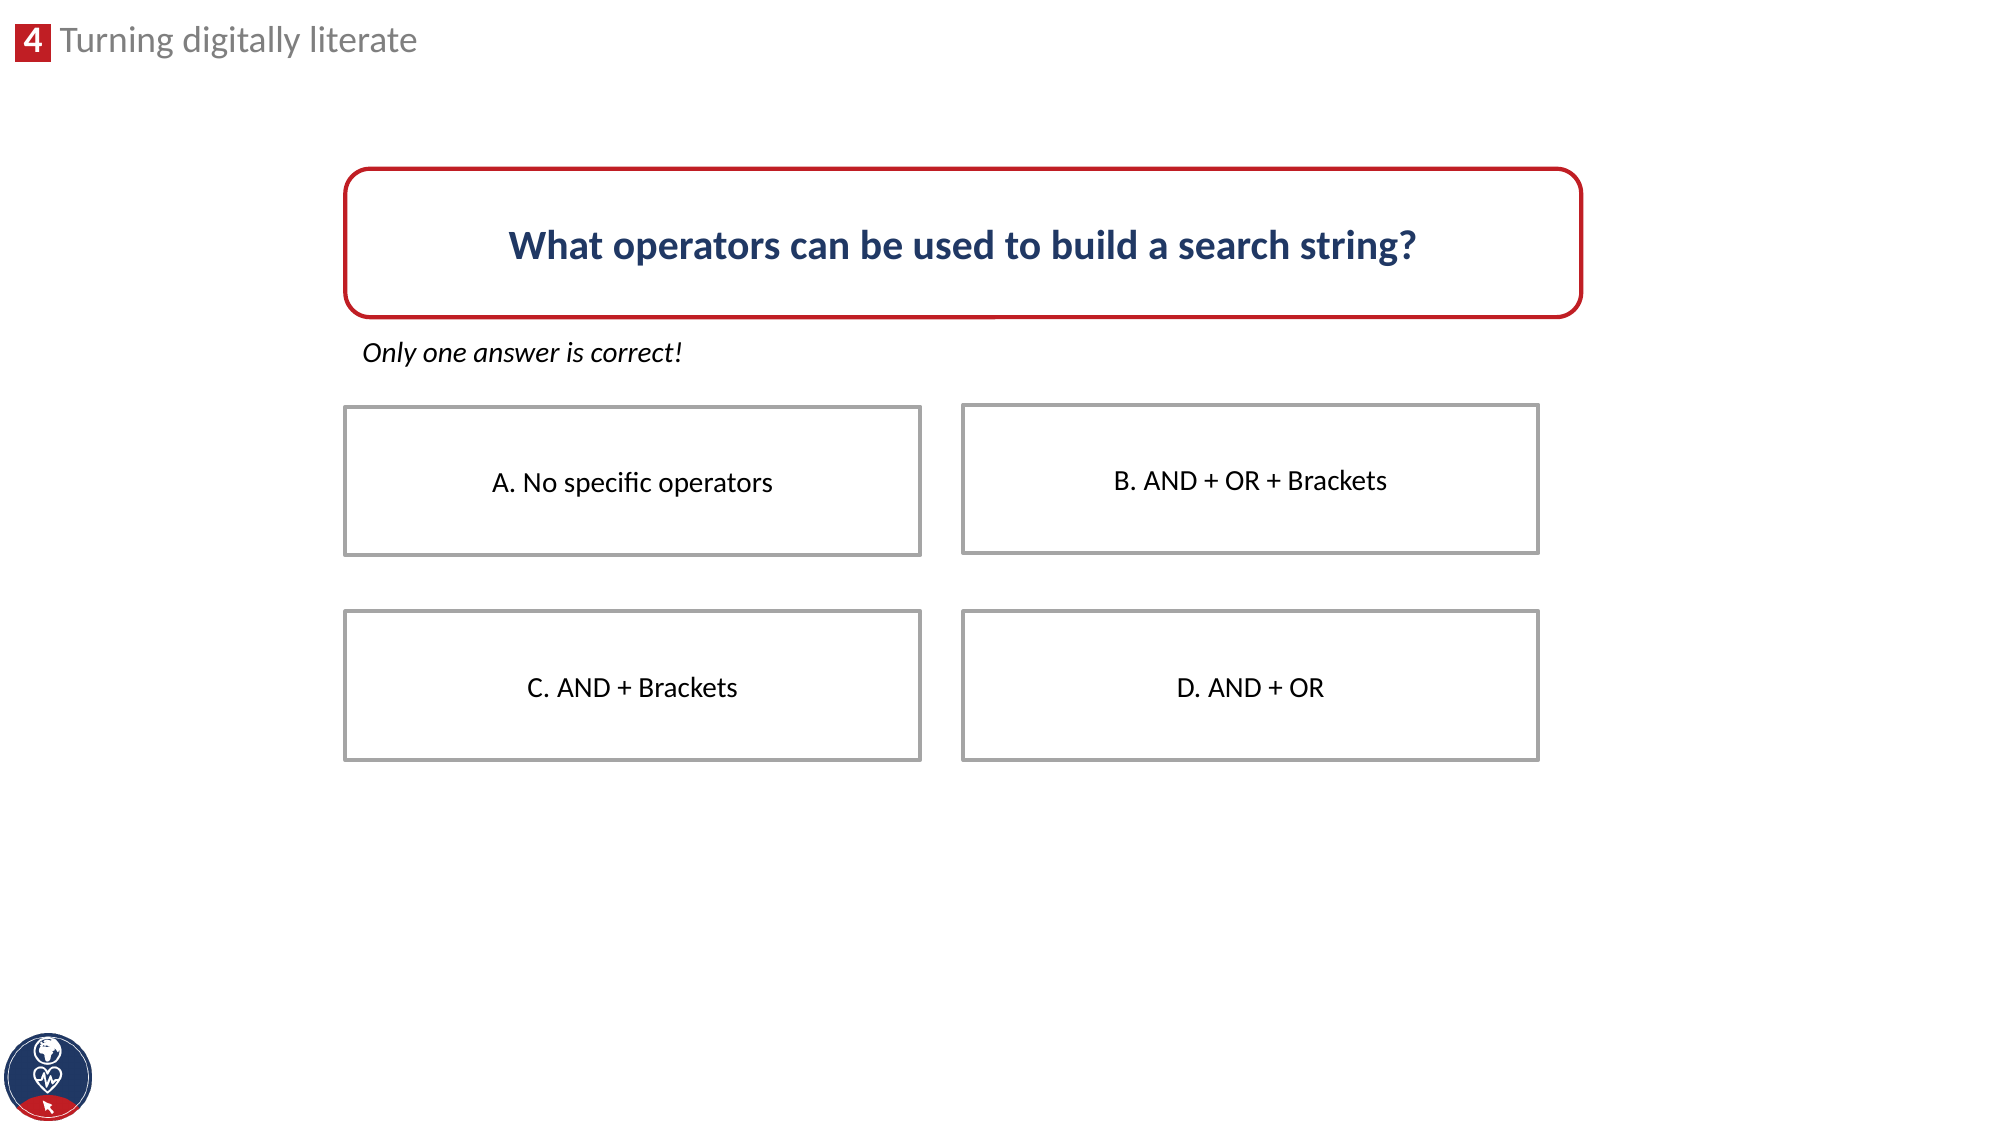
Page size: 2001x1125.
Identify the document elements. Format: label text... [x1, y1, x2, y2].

text_box Only one answer is correct! [347, 325, 699, 376]
text_box A. No specific operators [343, 405, 922, 557]
picture [4, 1033, 92, 1121]
text_box C. AND + Brackets [343, 609, 922, 762]
text_box What operators can be used to build a search string? [343, 166, 1584, 320]
text_box B. AND + OR + Brackets [961, 403, 1540, 555]
text_box D. AND + OR [961, 609, 1540, 762]
